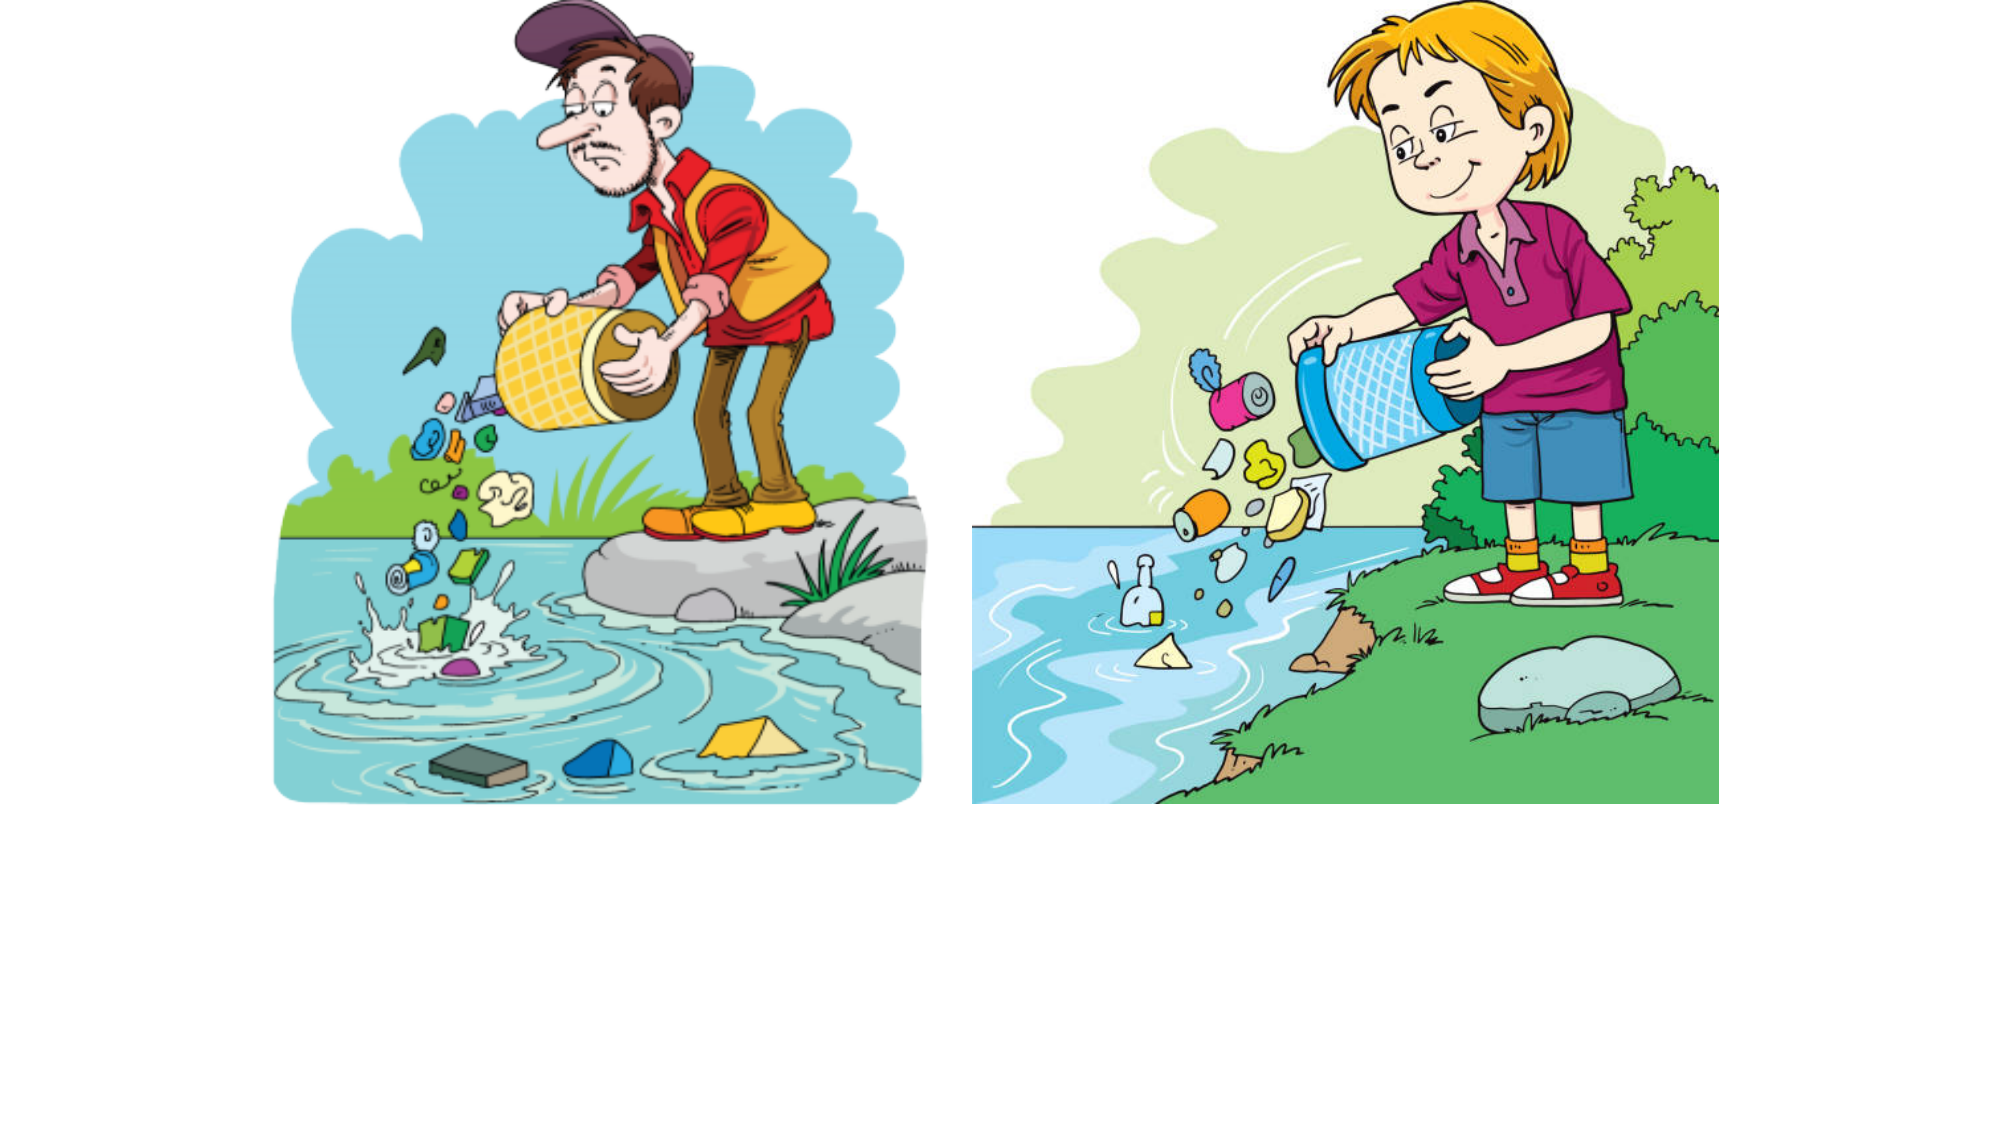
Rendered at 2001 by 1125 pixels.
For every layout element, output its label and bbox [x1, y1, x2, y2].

picture [171, 0, 1719, 815]
